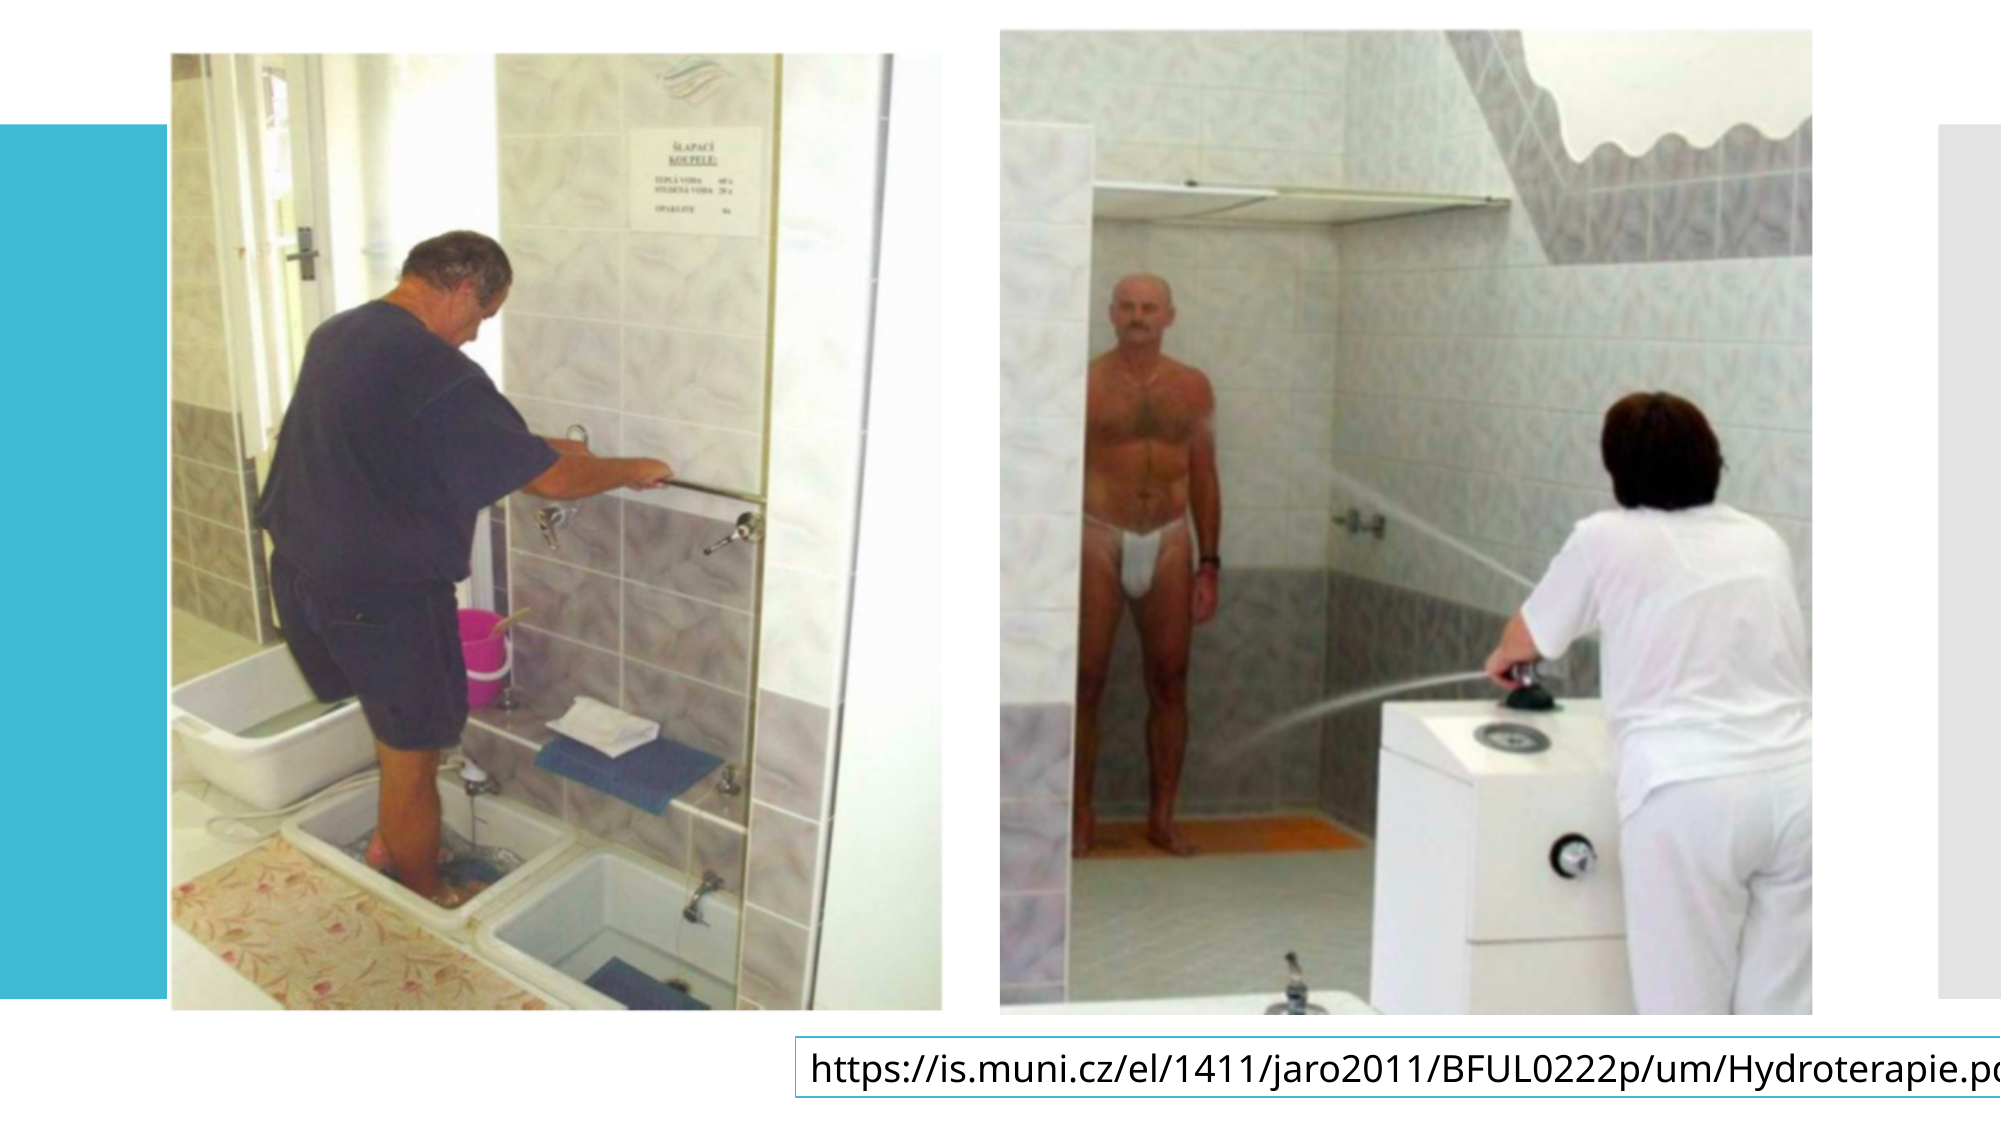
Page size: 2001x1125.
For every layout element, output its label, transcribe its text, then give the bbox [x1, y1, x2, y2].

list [166, 50, 946, 1012]
text_box https://is.muni.cz/el/1411/jaro2011/BFUL0222p/um/Hydroterapie.pdf [795, 1036, 2000, 1098]
picture [999, 26, 1813, 1016]
